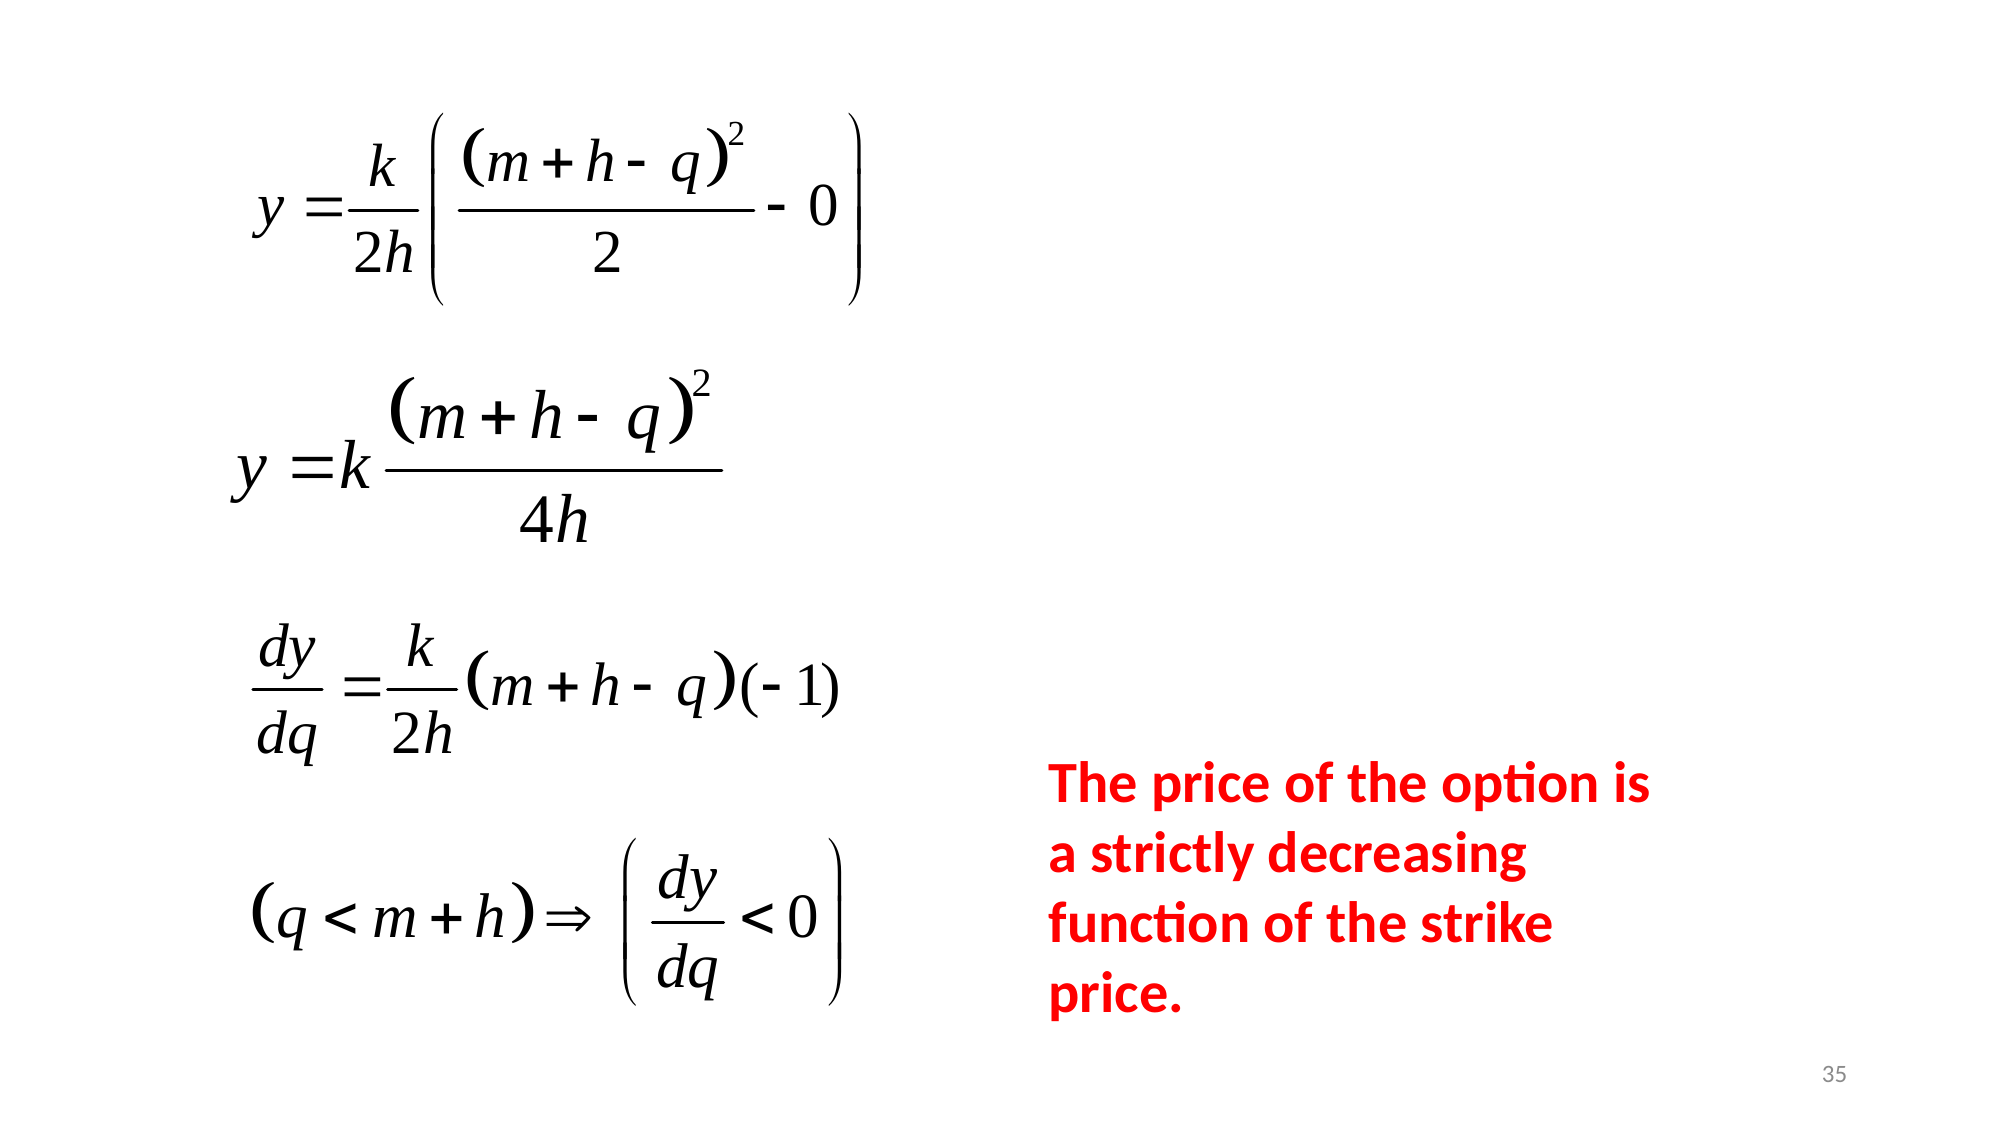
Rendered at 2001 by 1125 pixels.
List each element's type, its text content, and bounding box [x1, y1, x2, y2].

slide_number 35 [1412, 1042, 1863, 1103]
text_box The price of the option is a strictly decreasing function of the strike price. [1033, 736, 1705, 1032]
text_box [242, 827, 859, 1017]
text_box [219, 349, 735, 558]
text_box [242, 103, 879, 317]
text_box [242, 607, 853, 777]
